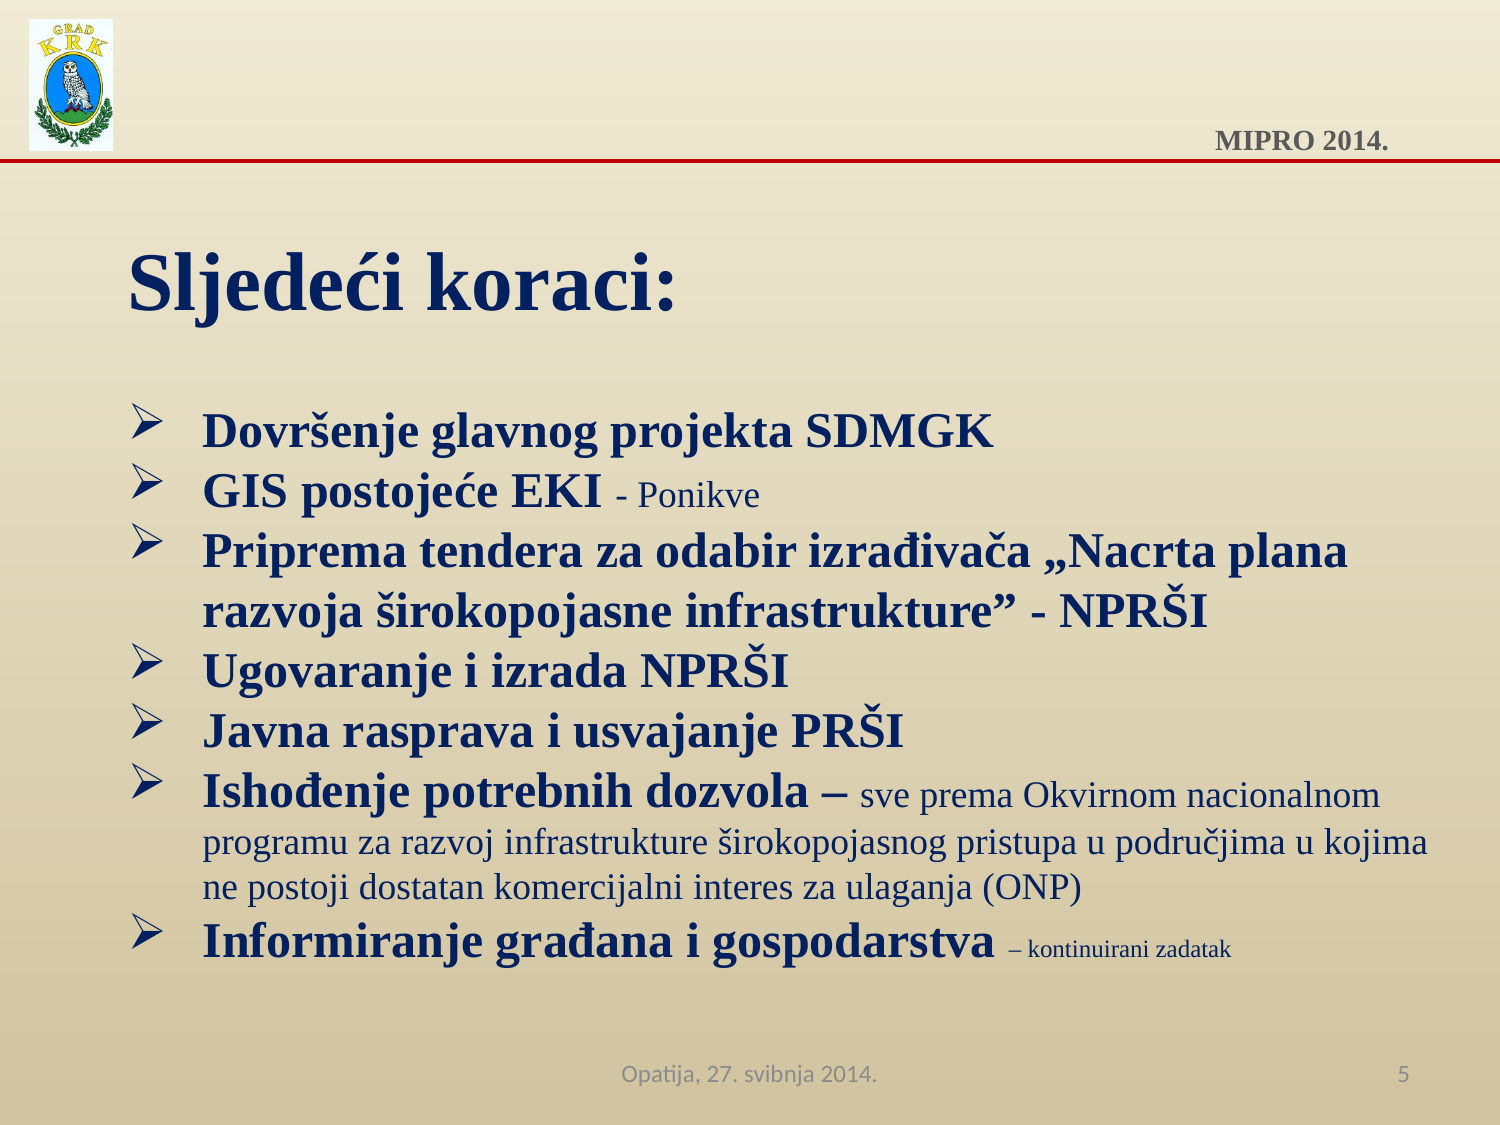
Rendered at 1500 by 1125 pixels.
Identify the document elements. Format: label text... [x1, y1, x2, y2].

subtitle MIPRO 2014. [1116, 113, 1488, 160]
text_box Sljedeći koraci: Dovršenje glavnog projekta SDMGK GIS postojeće EKI - Ponikve Priprema tendera za odabir izrađivača „Nacrta plana razvoja širokopojasne infrastrukture” - NPRŠI Ugovaranje i izrada NPRŠI Javna rasprava i usvajanje PRŠI Ishođenje potrebnih dozvola – sve prema Okvirnom nacionalnom programu za razvoj infrastrukture širokopojasnog pristupa u područjima u kojima ne postoji dostatan komercijalni interes za ulaganja (ONP) Informiranje građana i gospodarstva – kontinuirani zadatak [112, 219, 1447, 975]
picture [29, 18, 113, 151]
slide_number 5 [1074, 1042, 1425, 1103]
footer Opatija, 27. svibnja 2014. [512, 1042, 988, 1103]
